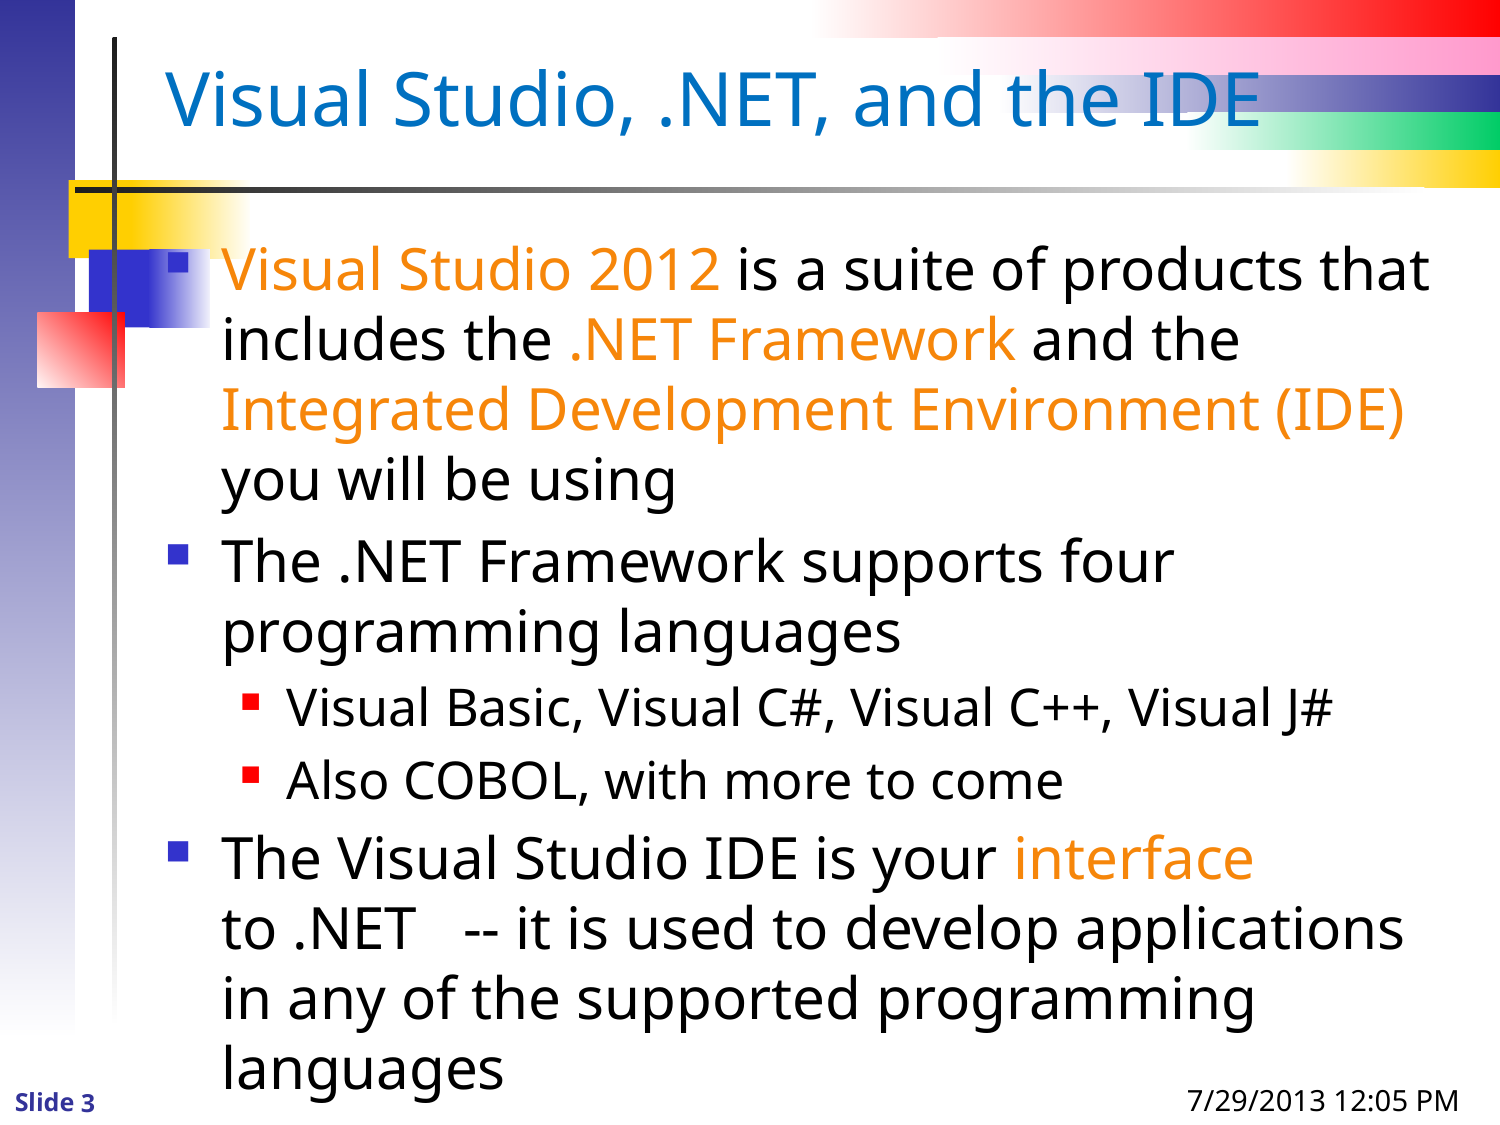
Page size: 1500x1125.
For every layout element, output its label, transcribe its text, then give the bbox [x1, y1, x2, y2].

title Visual Studio, .NET, and the IDE [149, 37, 1467, 149]
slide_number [1162, 1049, 1476, 1125]
list Visual Studio 2012 is a suite of products that includes the .NET Framework and the Integrated Development Environment (IDE) you will be using The .NET Framework supports four programming languages Visual Basic, Visual C#, Visual C++, Visual J# Also COBOL, with more to come The Visual Studio IDE is your interface to .NET -- it is used to develop applications in any of the supported programming languages [149, 224, 1470, 1051]
